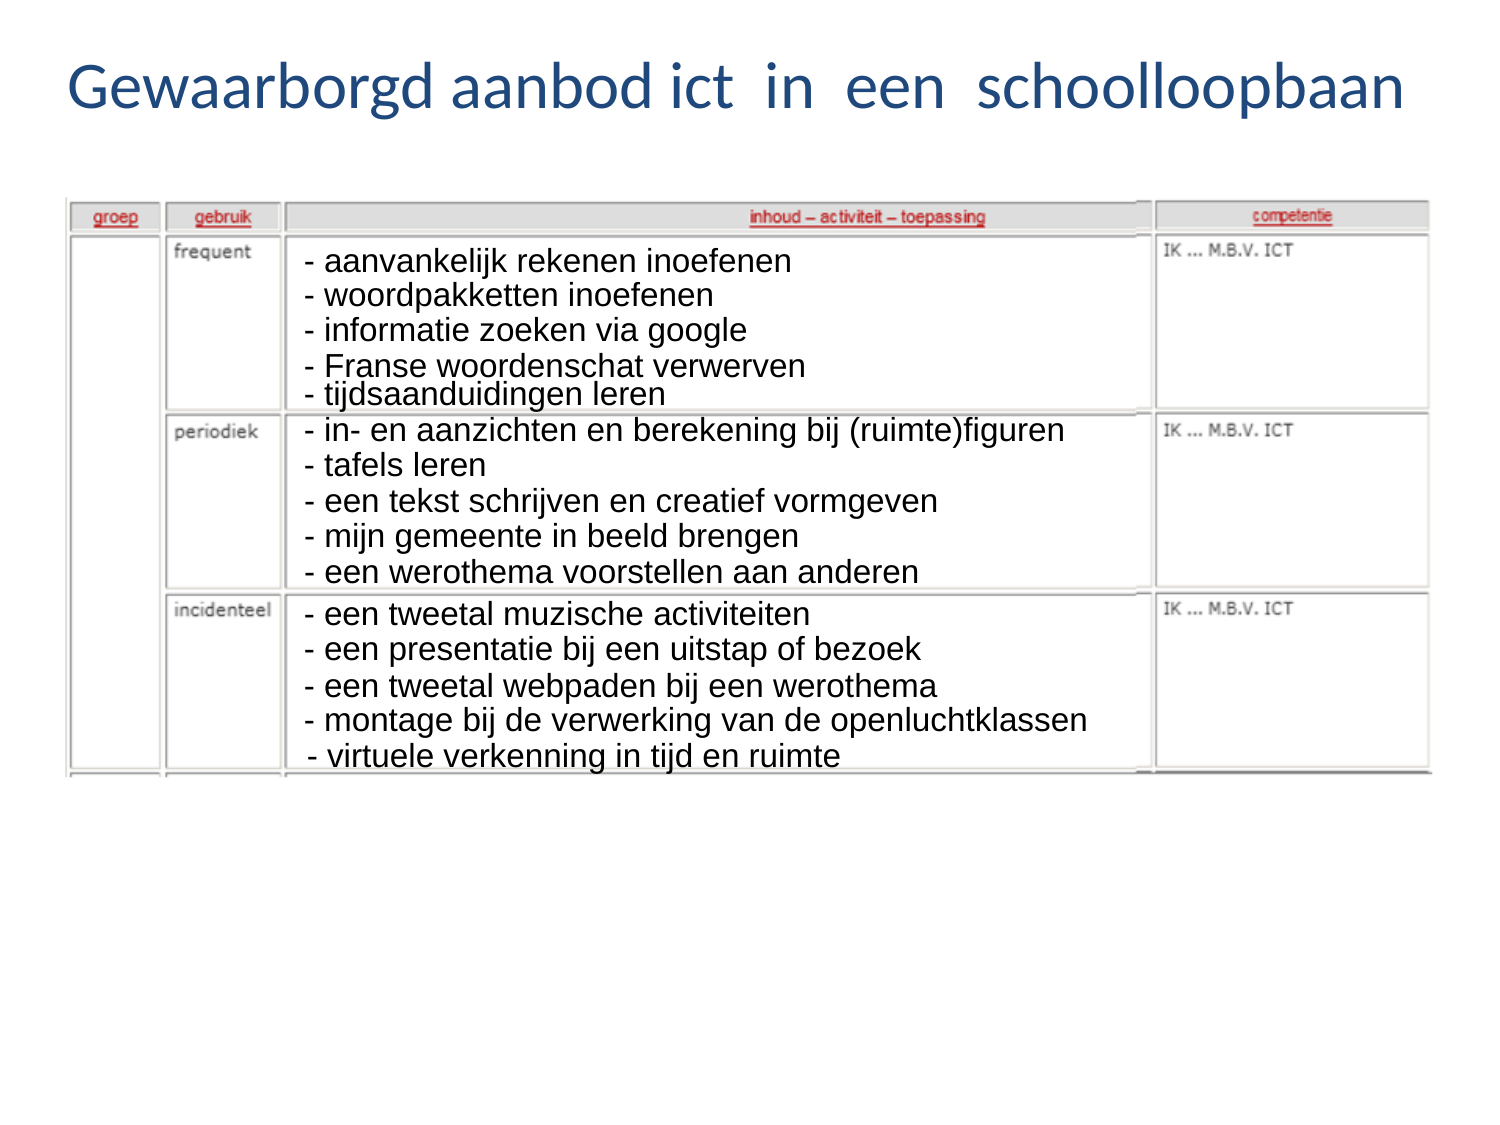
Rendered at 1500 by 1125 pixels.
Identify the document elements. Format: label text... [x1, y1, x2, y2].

picture [64, 196, 1434, 780]
text_box Gewaarborgd aanbod ict in een schoolloopbaan [53, 34, 1459, 130]
